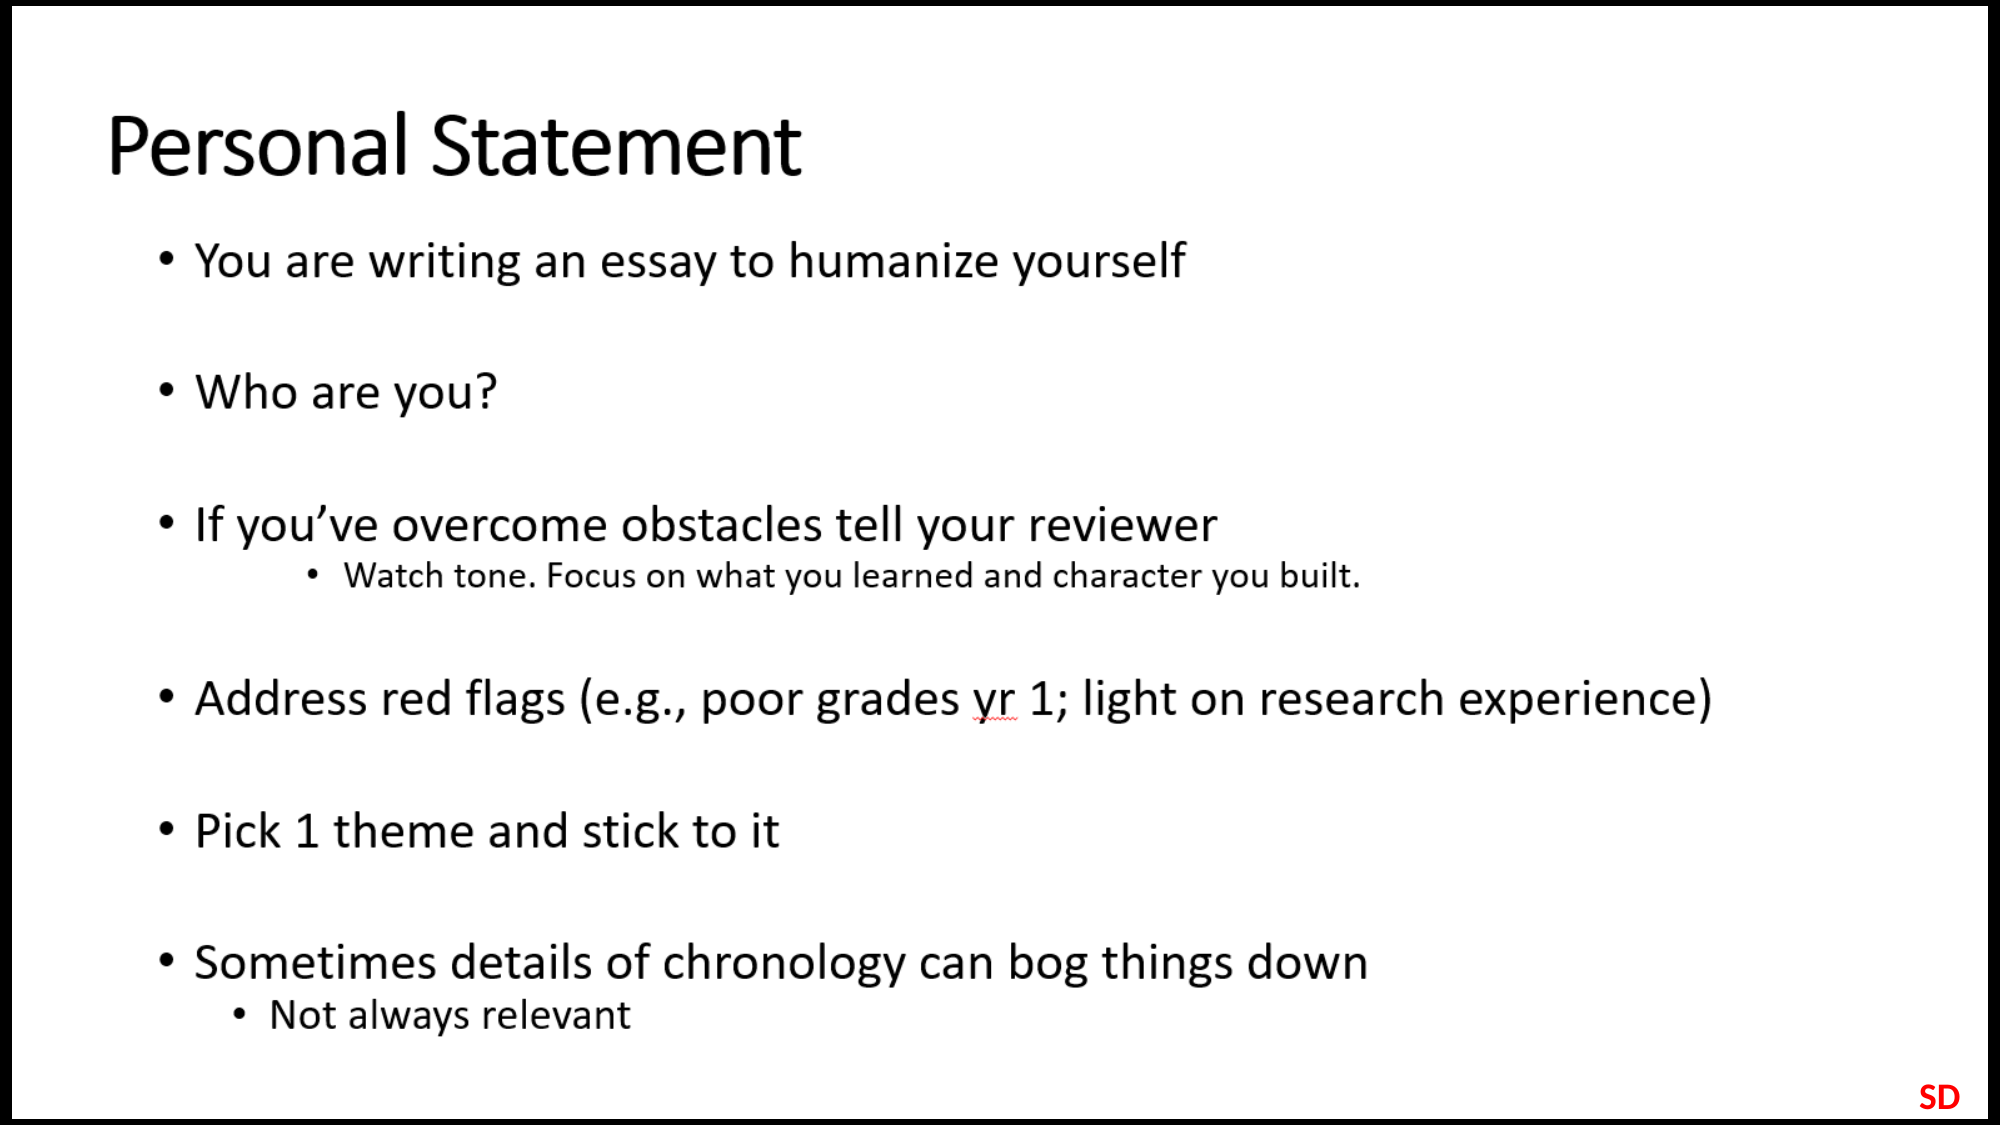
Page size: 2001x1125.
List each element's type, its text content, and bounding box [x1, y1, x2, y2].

text_box [0, 1, 2000, 1125]
text_box [11, 4, 1613, 1125]
picture [12, 6, 1988, 1119]
text_box SD [1904, 1064, 2000, 1125]
